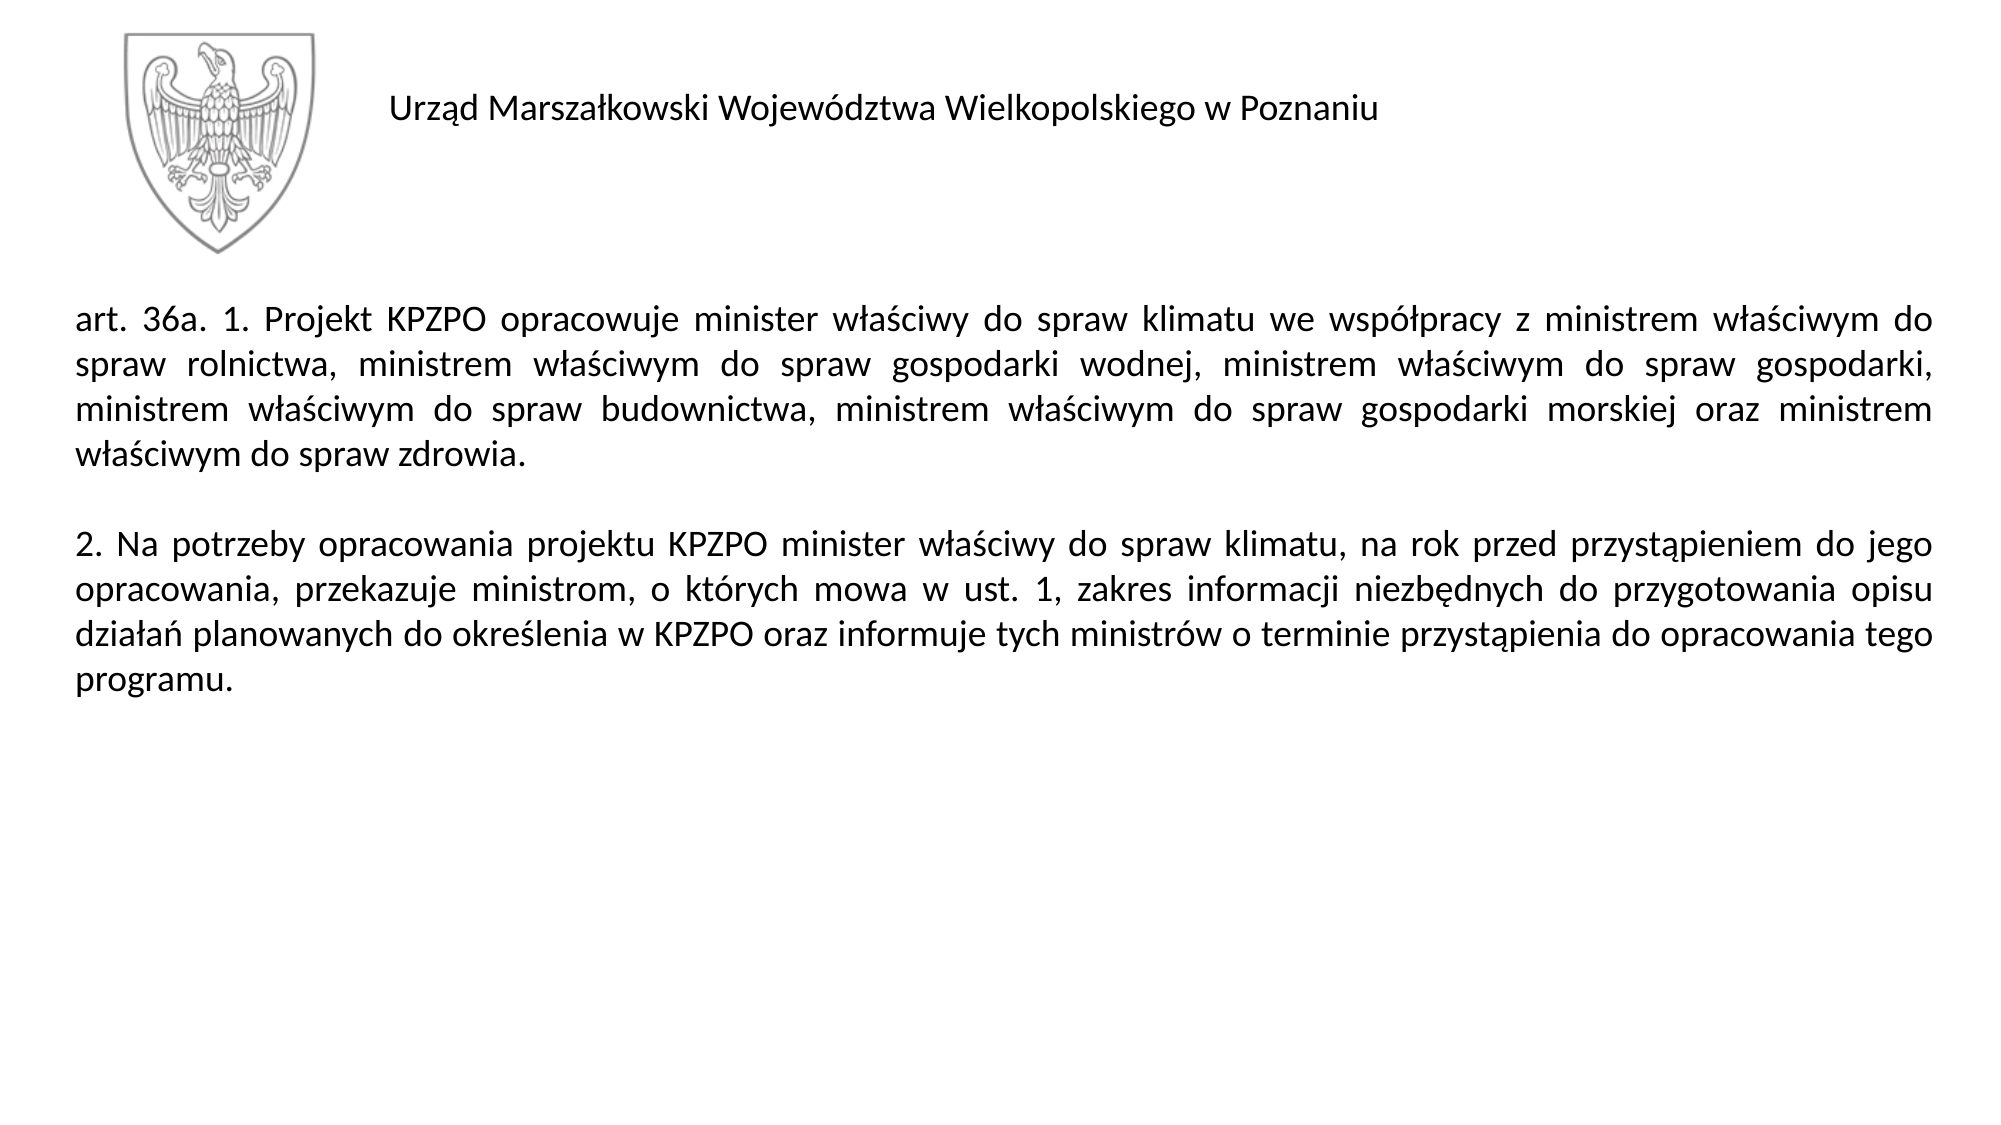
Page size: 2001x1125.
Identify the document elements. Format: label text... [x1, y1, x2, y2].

text_box art. 36a. 1. Projekt KPZPO opracowuje minister właściwy do spraw klimatu we współpracy z ministrem właściwym do spraw rolnictwa, ministrem właściwym do spraw gospodarki wodnej, ministrem właściwym do spraw gospodarki, ministrem właściwym do spraw budownictwa, ministrem właściwym do spraw gospodarki morskiej oraz ministrem właściwym do spraw zdrowia. 2. Na potrzeby opracowania projektu KPZPO minister właściwy do spraw klimatu, na rok przed przystąpieniem do jego opracowania, przekazuje ministrom, o których mowa w ust. 1, zakres informacji niezbędnych do przygotowania opisu działań planowanych do określenia w KPZPO oraz informuje tych ministrów o terminie przystąpienia do opracowania tego programu. [60, 286, 1950, 752]
picture [90, 12, 346, 267]
text_box Urząd Marszałkowski Województwa Wielkopolskiego w Poznaniu [373, 12, 1497, 200]
